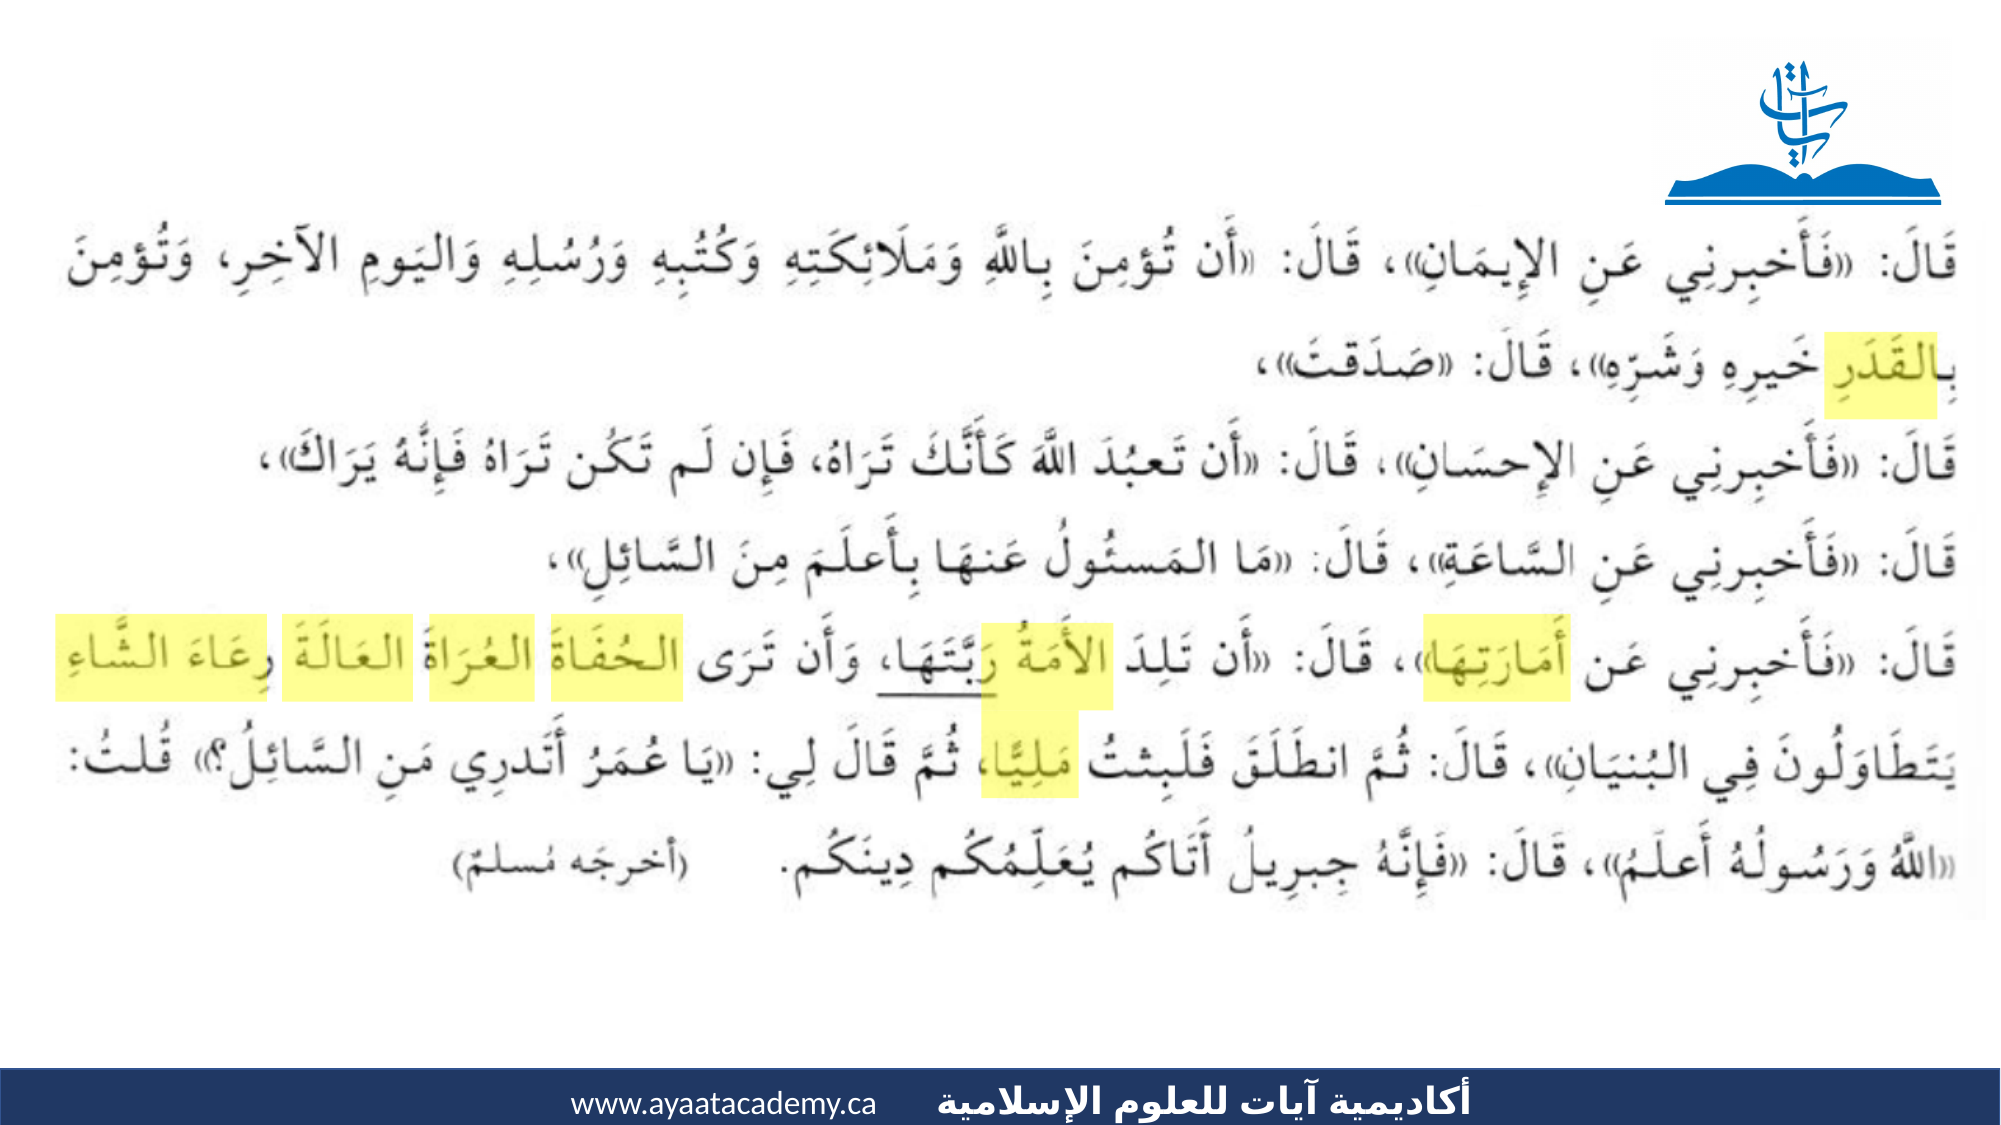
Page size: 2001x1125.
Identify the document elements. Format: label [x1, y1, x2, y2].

picture [14, 37, 1986, 920]
